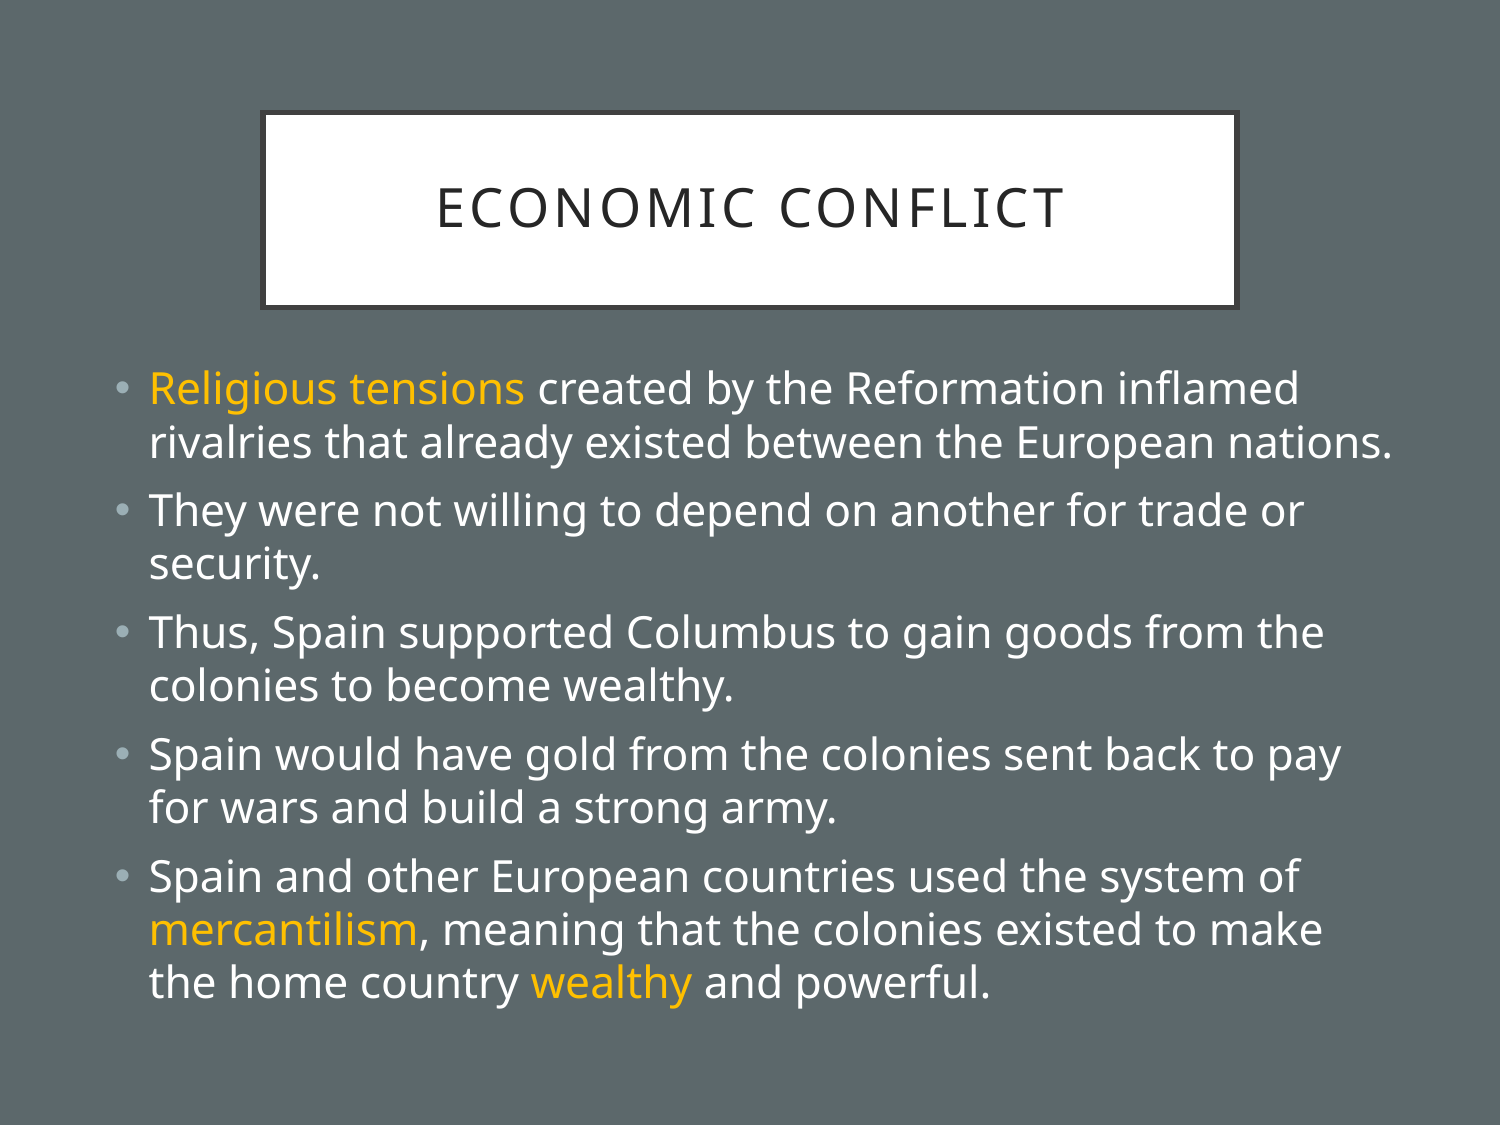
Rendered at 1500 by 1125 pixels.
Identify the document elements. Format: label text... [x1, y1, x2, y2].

title Economic Conflict [260, 110, 1240, 310]
list Religious tensions created by the Reformation inflamed rivalries that already existed between the European nations. They were not willing to depend on another for trade or security. Thus, Spain supported Columbus to gain goods from the colonies to become wealthy. Spain would have gold from the colonies sent back to pay for wars and build a strong army. Spain and other European countries used the system of mercantilism, meaning that the colonies existed to make the home country wealthy and powerful. [99, 353, 1413, 1075]
